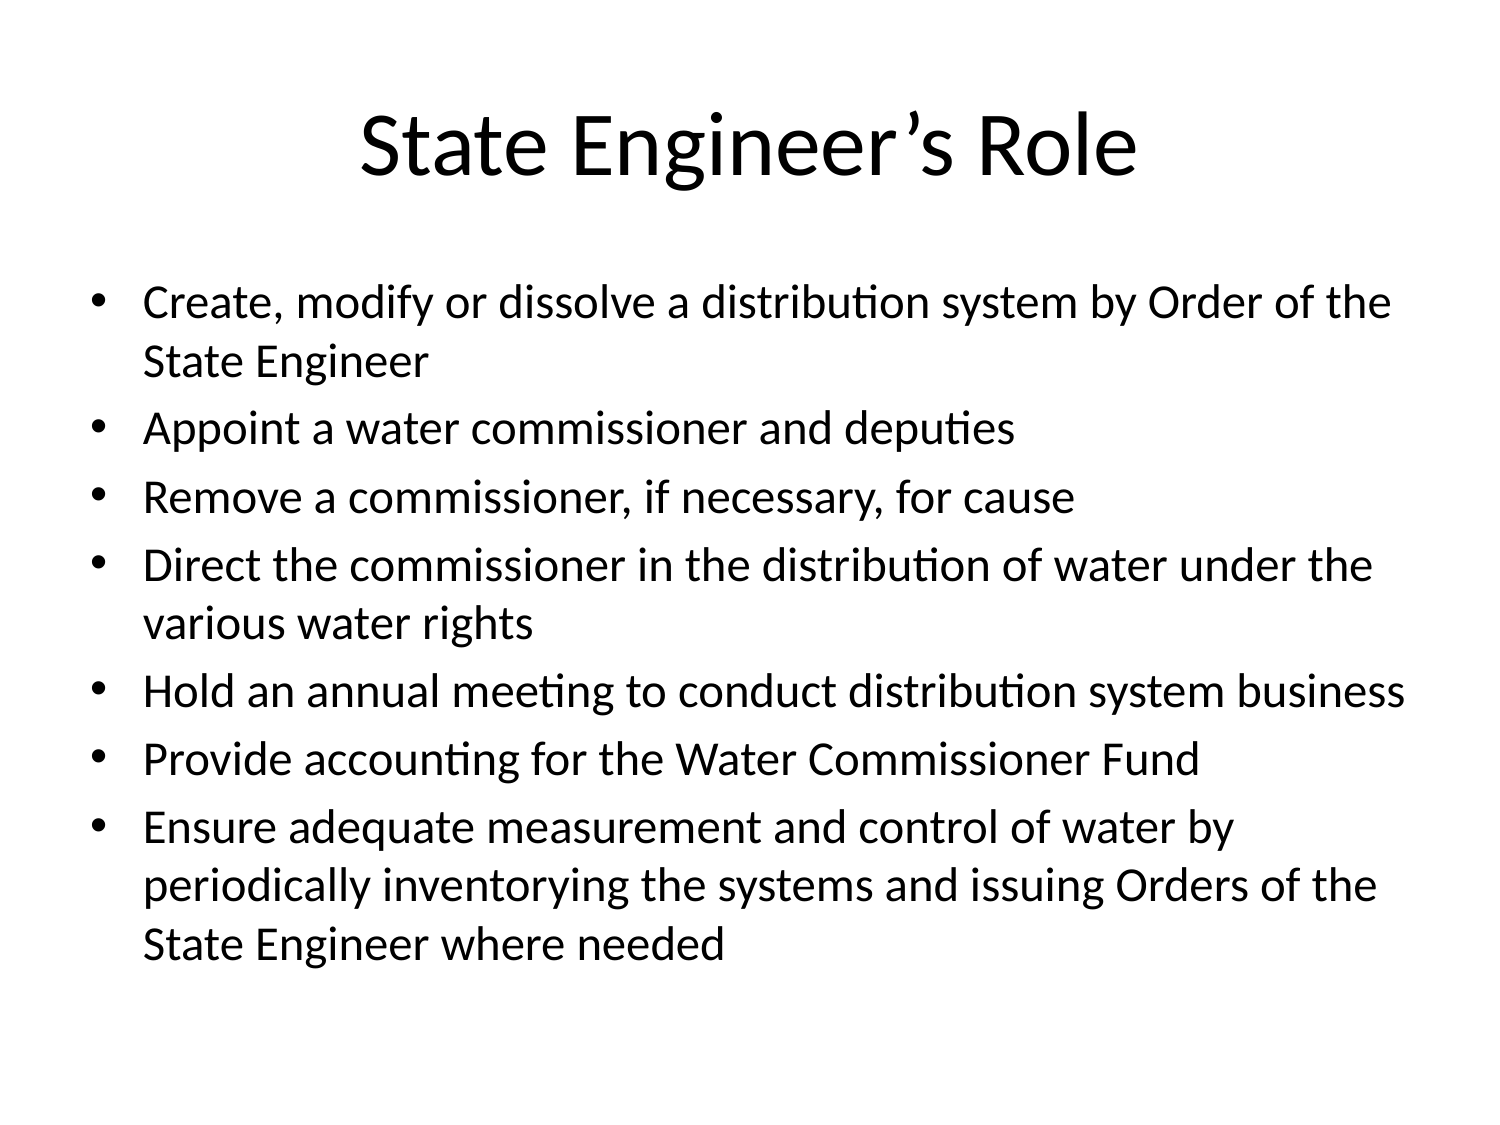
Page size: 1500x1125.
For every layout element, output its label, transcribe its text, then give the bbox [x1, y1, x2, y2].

title State Engineer’s Role [75, 45, 1425, 233]
list Create, modify or dissolve a distribution system by Order of the State Engineer Appoint a water commissioner and deputies Remove a commissioner, if necessary, for cause Direct the commissioner in the distribution of water under the various water rights Hold an annual meeting to conduct distribution system business Provide accounting for the Water Commissioner Fund Ensure adequate measurement and control of water by periodically inventorying the systems and issuing Orders of the State Engineer where needed [75, 262, 1425, 1005]
